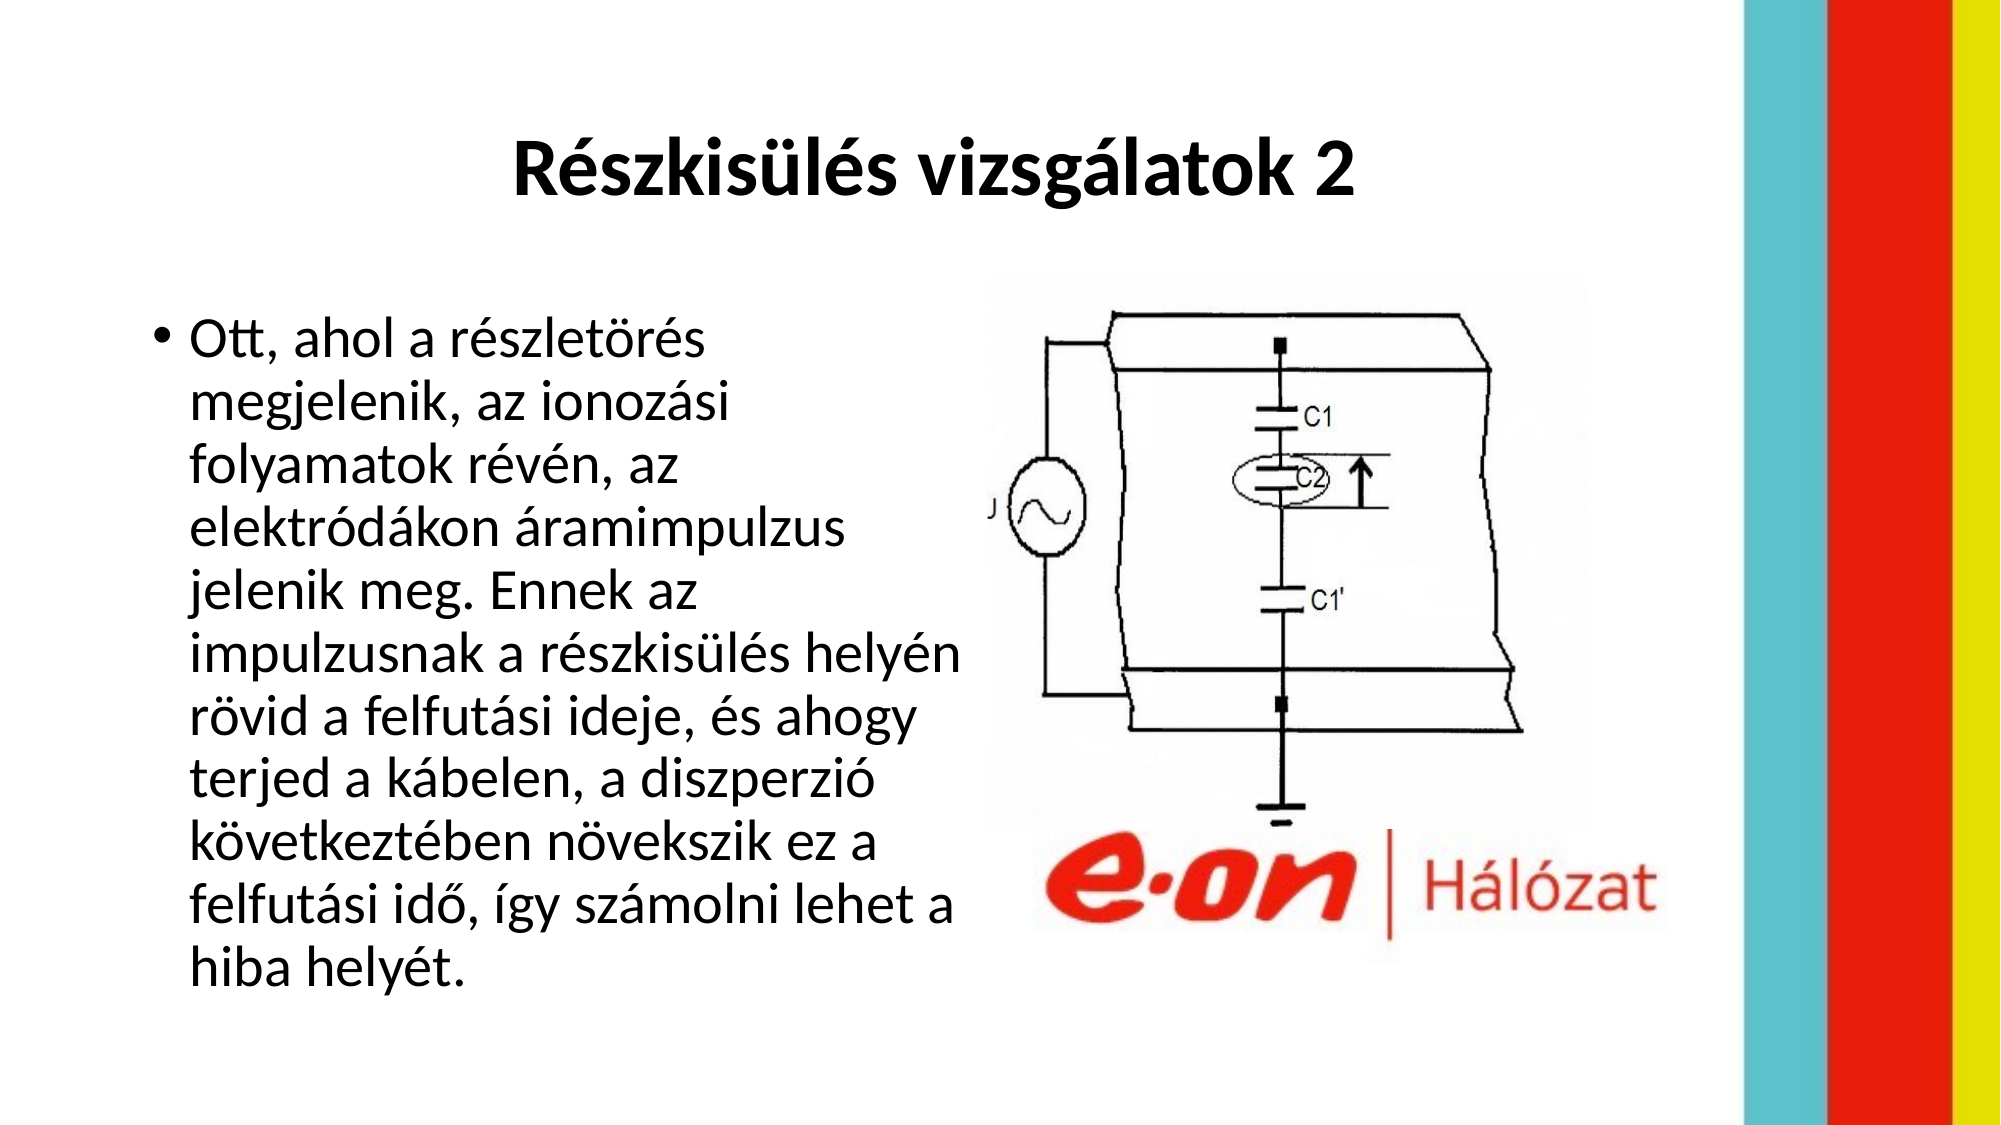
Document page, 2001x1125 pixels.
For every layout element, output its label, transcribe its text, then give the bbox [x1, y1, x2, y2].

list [987, 277, 1733, 829]
picture [0, 0, 2001, 1125]
list Ott, ahol a részletörés megjelenik, az ionozási folyamatok révén, az elektródákon áramimpulzus jelenik meg. Ennek az impulzusnak a részkisülés helyén rövid a felfutási ideje, és ahogy terjed a kábelen, a diszperzió következtében növekszik ez a felfutási idő, így számolni lehet a hiba helyét. [137, 299, 988, 1014]
title Részkisülés vizsgálatok 2 [137, 59, 1733, 278]
